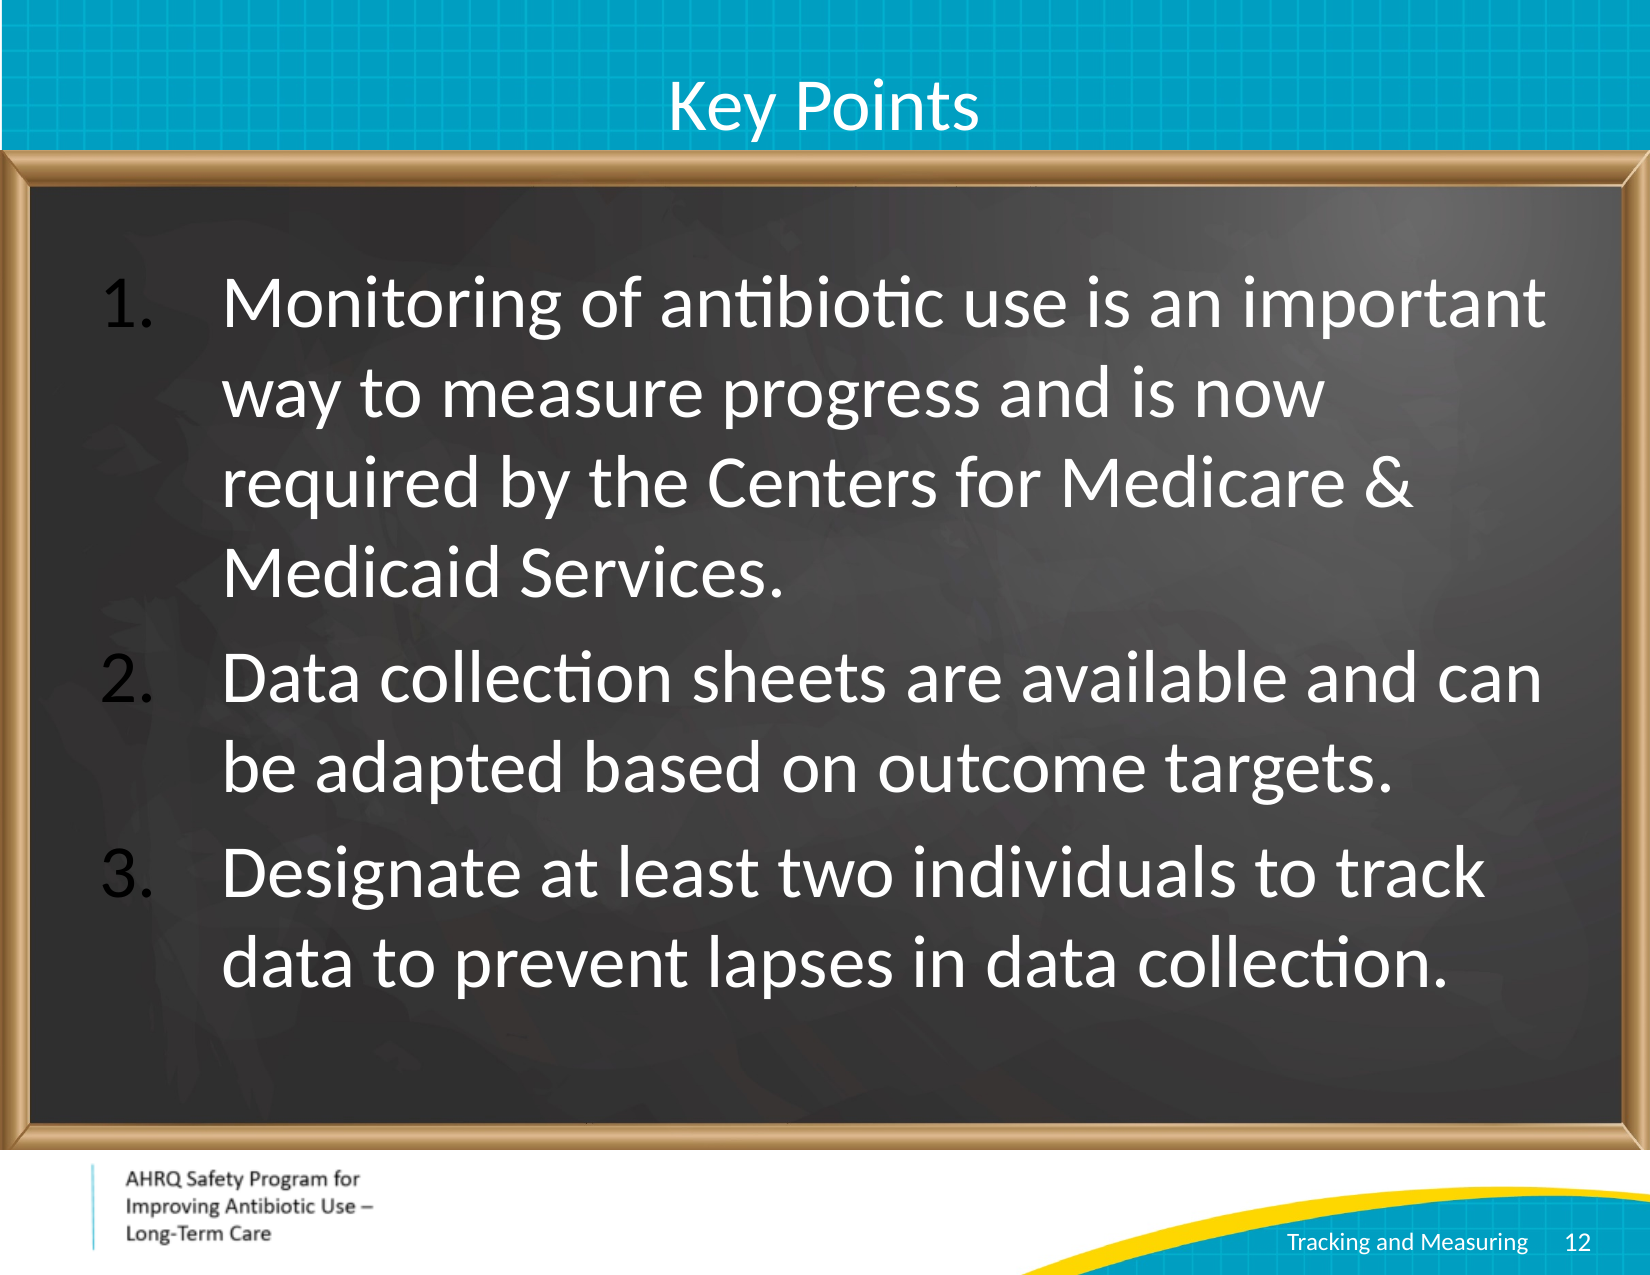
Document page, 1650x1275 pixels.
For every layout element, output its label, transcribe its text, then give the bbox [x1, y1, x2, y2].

slide_number 12 [1527, 1207, 1608, 1275]
title Key Points [82, 51, 1568, 148]
list Monitoring of antibiotic use is an important way to measure progress and is now required by the Centers for Medicare & Medicaid Services. Data collection sheets are available and can be adapted based on outcome targets. Designate at least two individuals to track data to prevent lapses in data collection. [82, 1160, 1568, 1196]
picture [0, 0, 1650, 1275]
